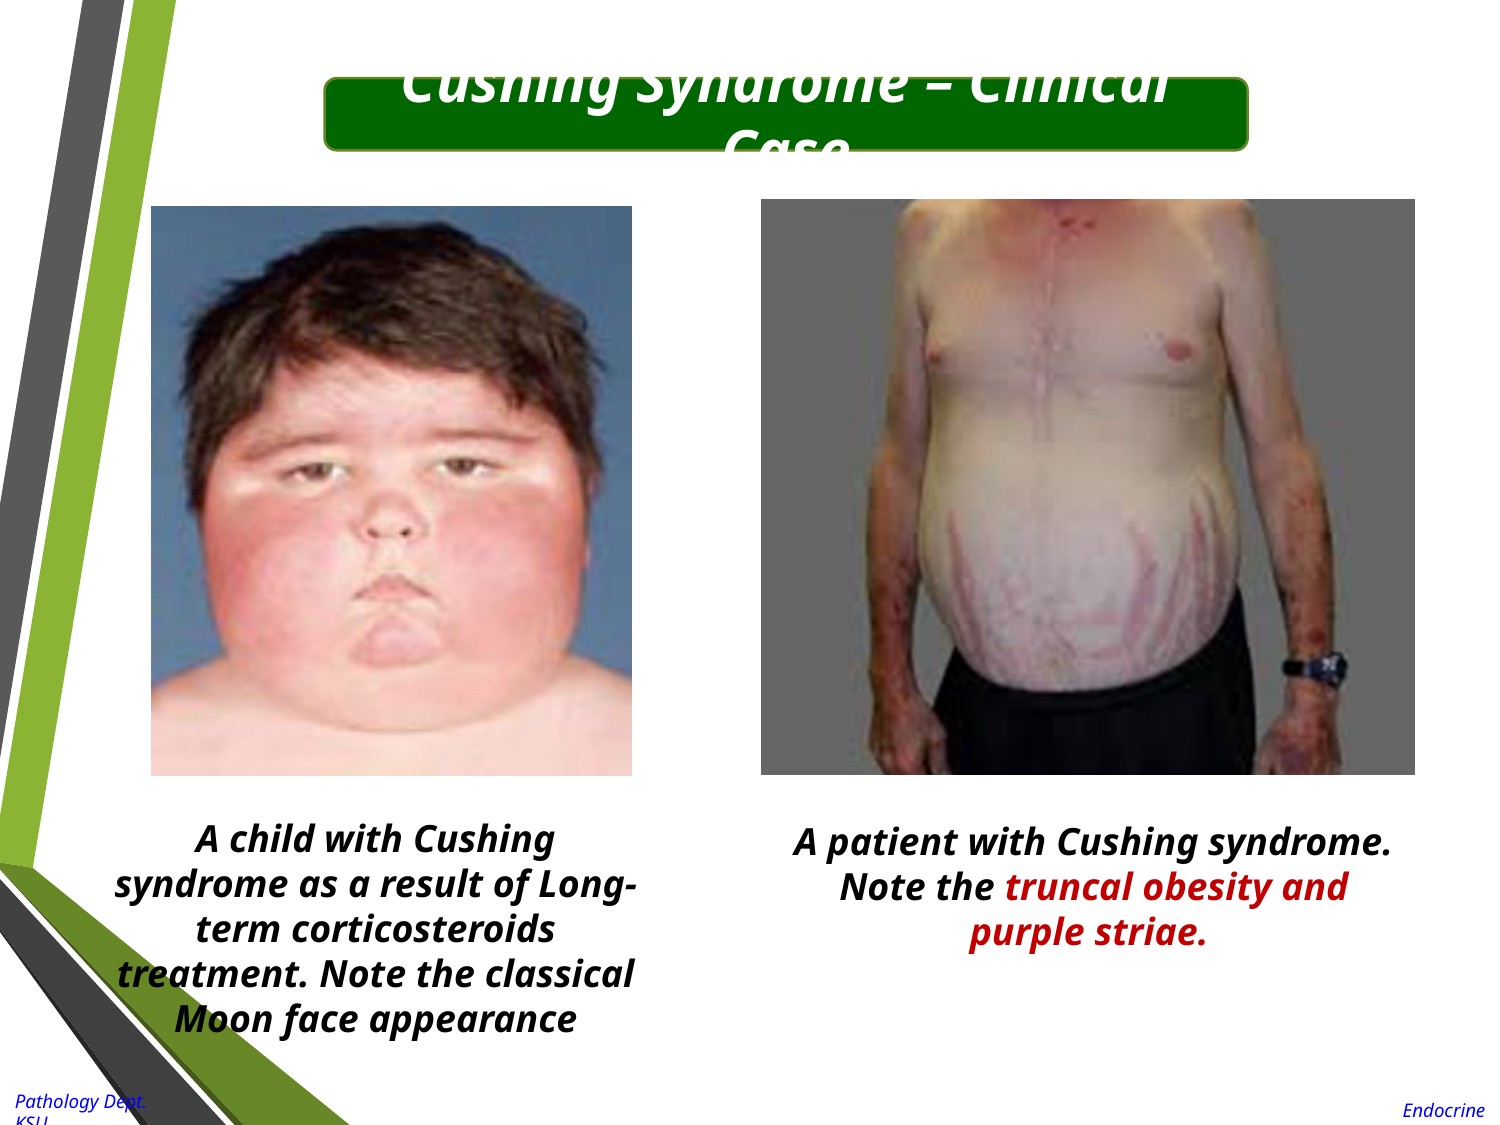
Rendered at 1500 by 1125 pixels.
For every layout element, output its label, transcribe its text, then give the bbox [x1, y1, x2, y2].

picture [151, 206, 632, 776]
text_box Pathology Dept. KSU [0, 1082, 195, 1125]
text_box Cushing Syndrome – Clinical Case [323, 76, 1249, 152]
picture [761, 199, 1416, 776]
text_box A child with Cushing syndrome as a result of Long-term corticosteroids treatment. Note the classical Moon face appearance [98, 807, 654, 1048]
text_box Endocrine block [1352, 1091, 1500, 1125]
text_box A patient with Cushing syndrome. Note the truncal obesity and purple striae. [773, 810, 1415, 961]
